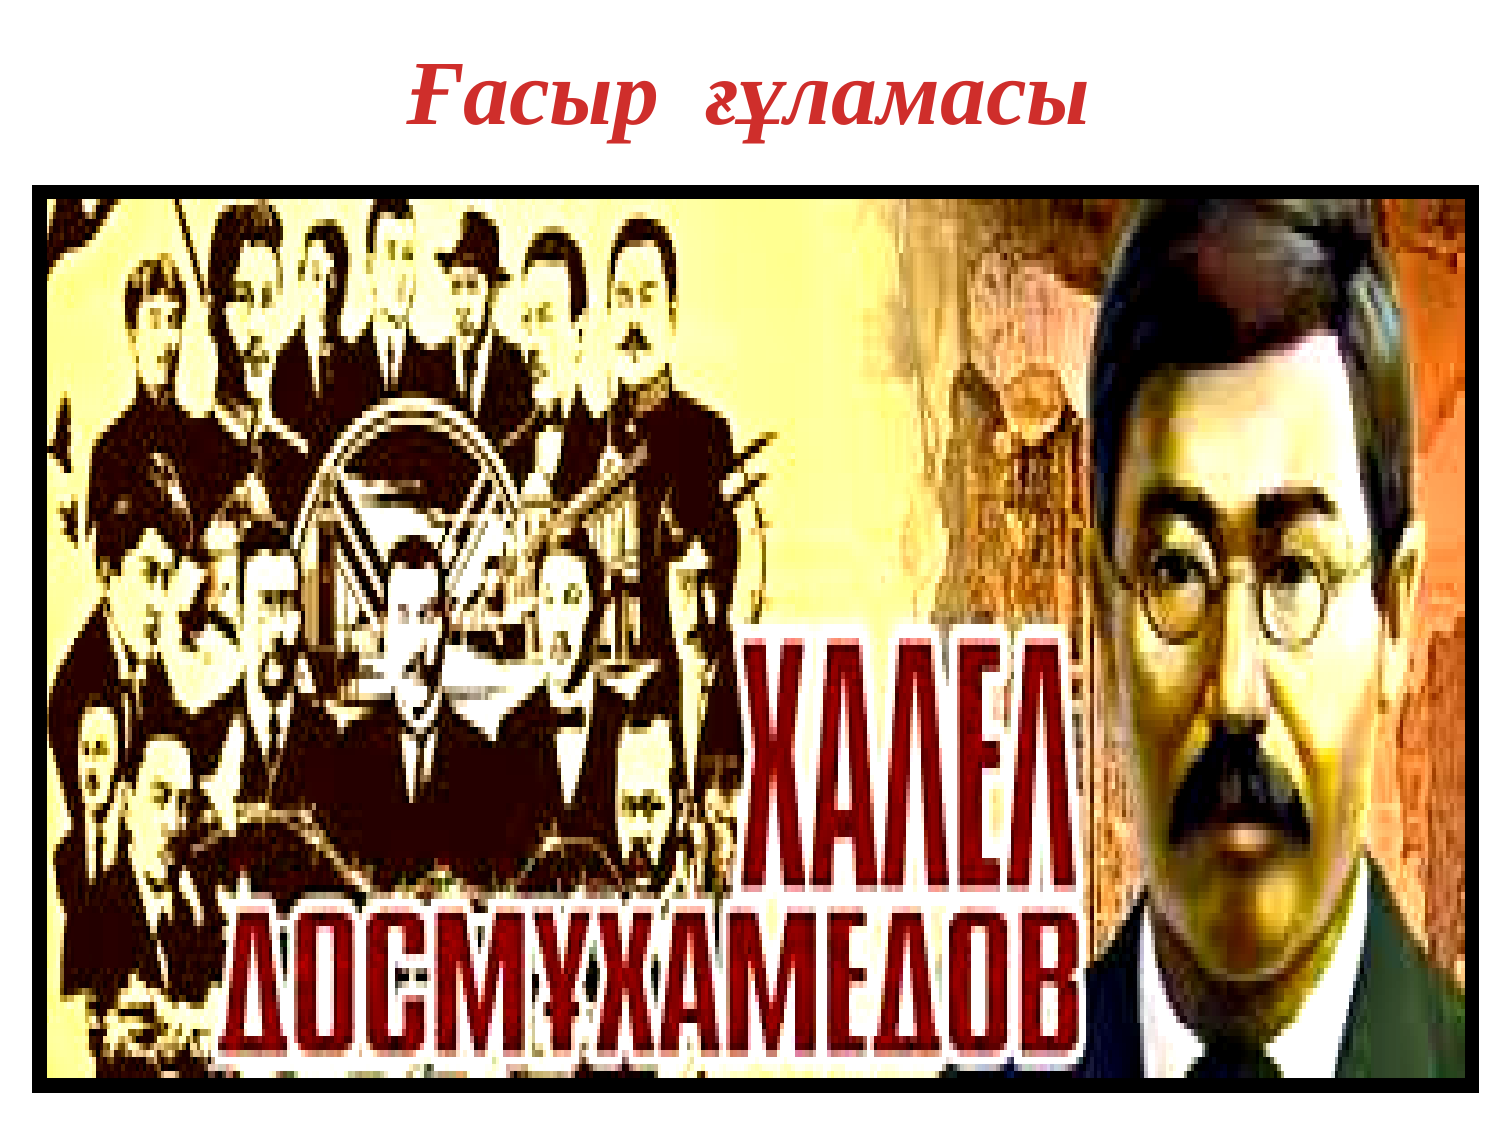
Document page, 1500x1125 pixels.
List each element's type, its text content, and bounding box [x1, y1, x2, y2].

picture [46, 198, 1466, 1079]
title Ғасыр ғұламасы [75, 0, 1425, 176]
